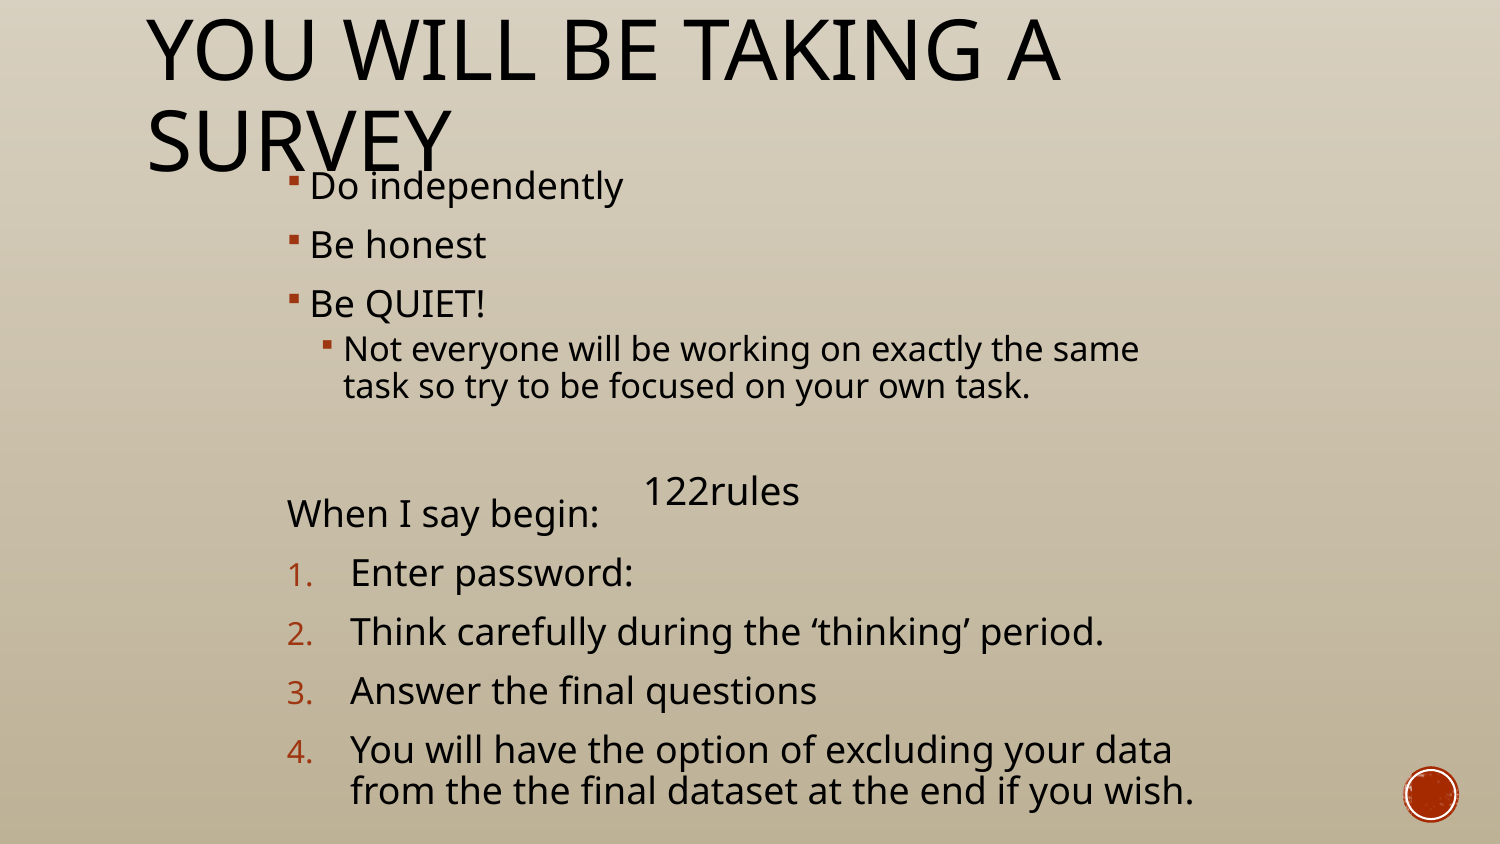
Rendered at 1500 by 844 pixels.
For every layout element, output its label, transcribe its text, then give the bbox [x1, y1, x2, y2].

text_box 122rules [628, 459, 872, 521]
title You will be taking a survey [131, 0, 1369, 198]
list Do independently Be honest Be QUIET! Not everyone will be working on exactly the same task so try to be focused on your own task. When I say begin: Enter password: Think carefully during the ‘thinking’ period. Answer the final questions You will have the option of excluding your data from the the final dataset at the end if you wish. [271, 159, 1229, 735]
